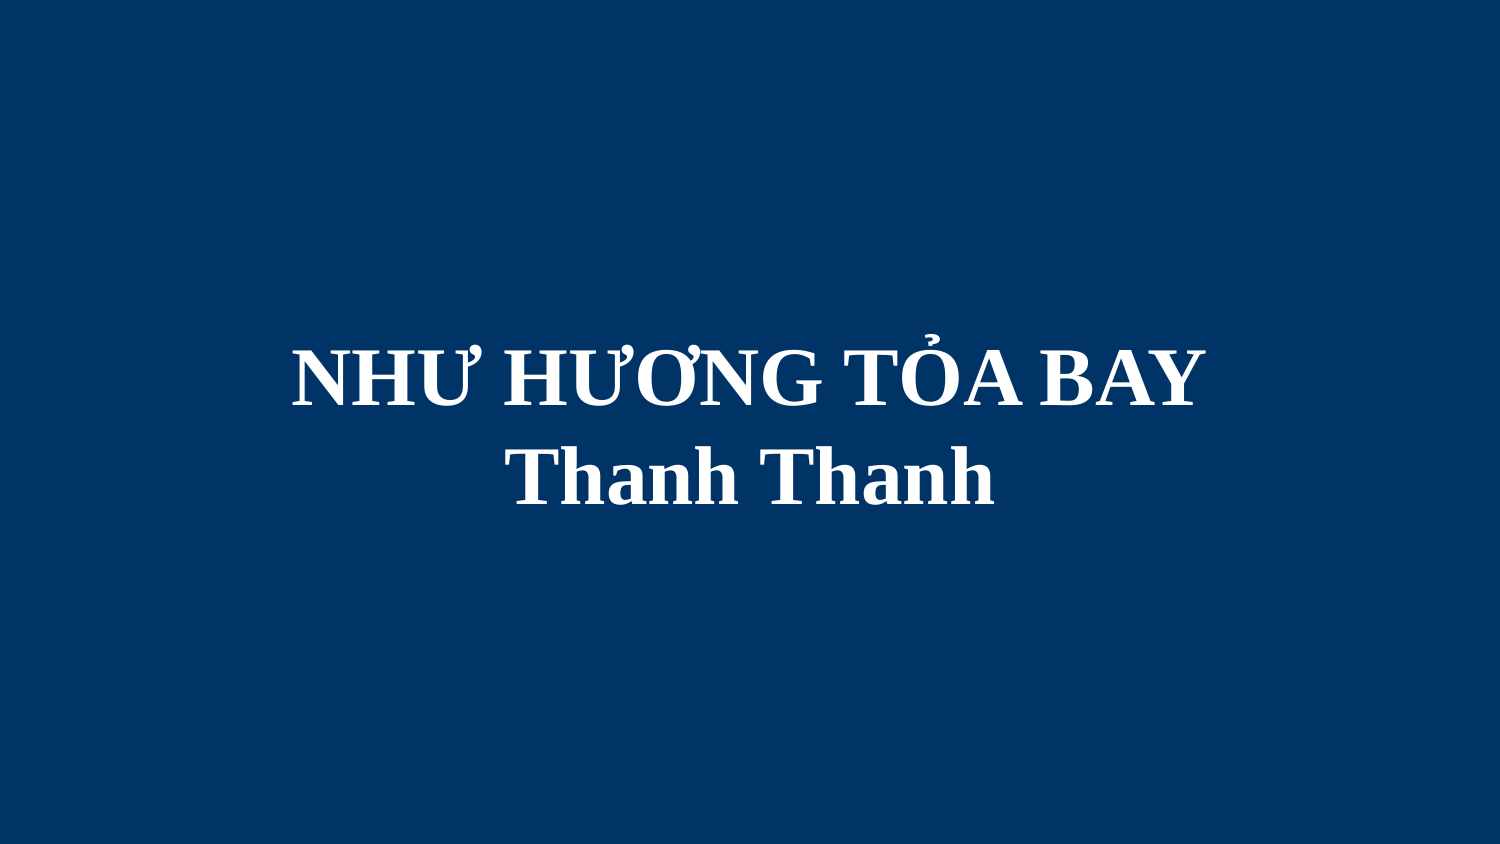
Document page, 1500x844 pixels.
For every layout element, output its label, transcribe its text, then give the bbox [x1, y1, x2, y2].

title NHƯ HƯƠNG TỎA BAY Thanh Thanh [0, 0, 1500, 844]
